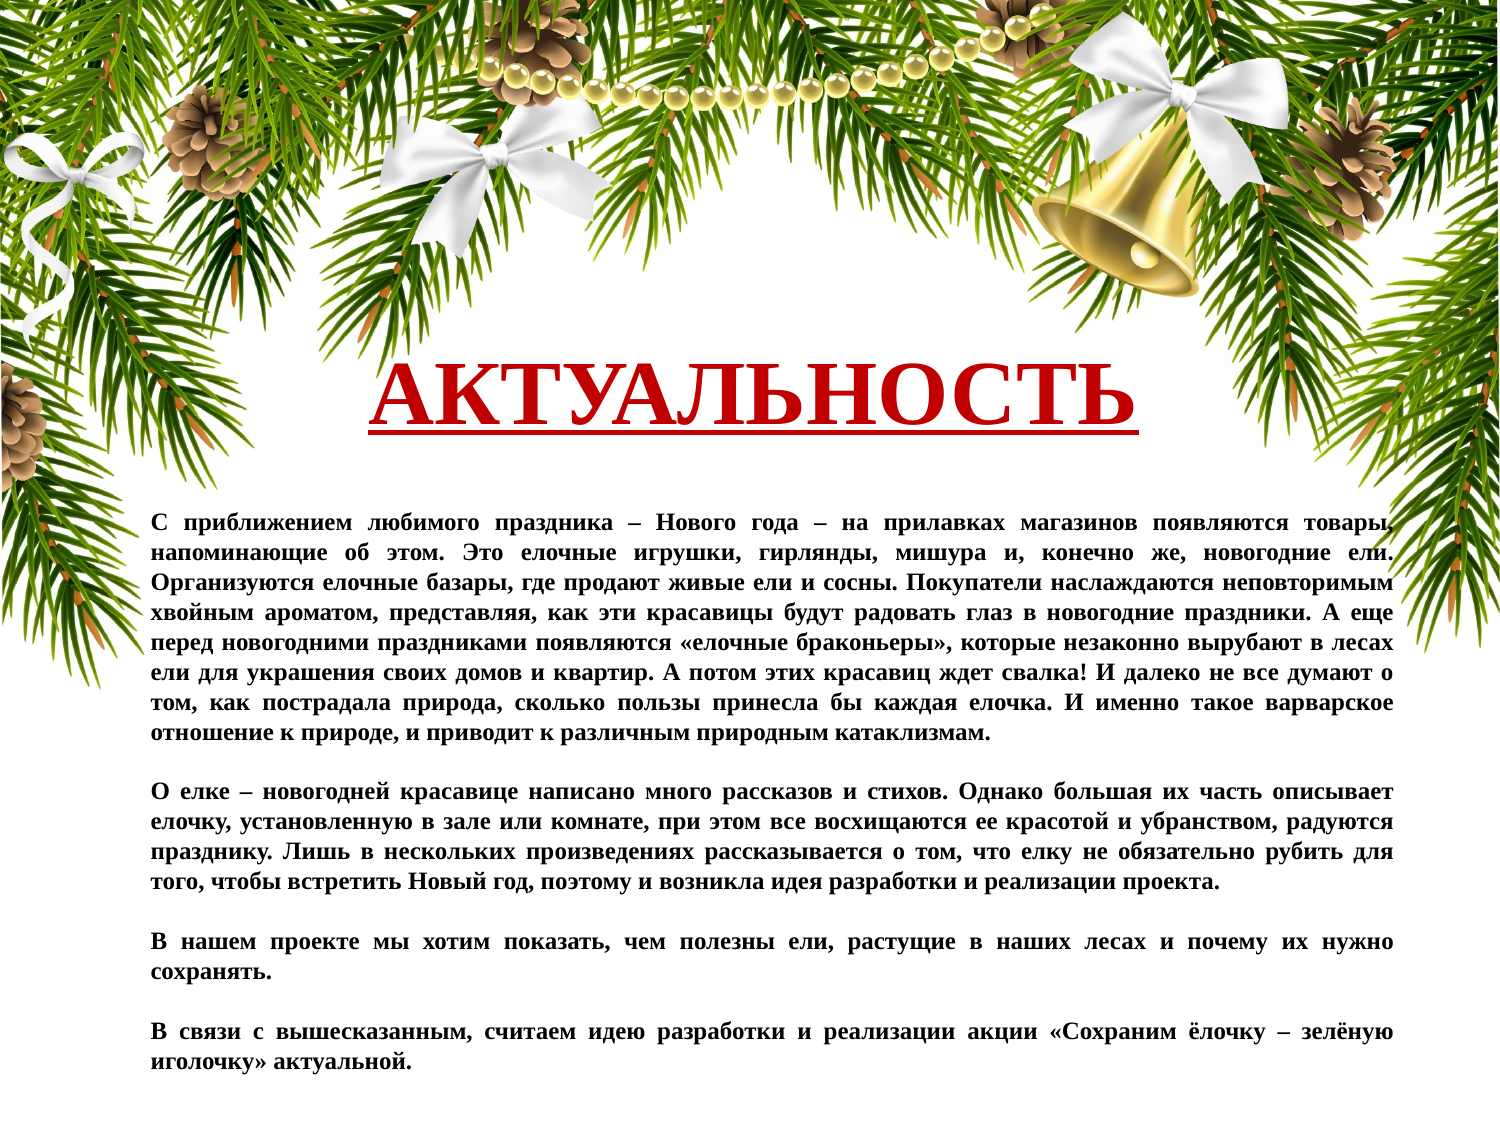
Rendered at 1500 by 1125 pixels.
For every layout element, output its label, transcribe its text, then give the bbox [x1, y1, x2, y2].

text_box С приближением любимого праздника – Нового года – на прилавках магазинов появляются товары, напоминающие об этом. Это елочные игрушки, гирлянды, мишура и, конечно же, новогодние ели. Организуются елочные базары, где продают живые ели и сосны. Покупатели наслаждаются неповторимым хвойным ароматом, представляя, как эти красавицы будут радовать глаз в новогодние праздники. А еще перед новогодними праздниками появляются «елочные браконьеры», которые незаконно вырубают в лесах ели для украшения своих домов и квартир. А потом этих красавиц ждет свалка! И далеко не все думают о том, как пострадала природа, сколько пользы принесла бы каждая елочка. И именно такое варварское отношение к природе, и приводит к различным природным катаклизмам. О елке – новогодней красавице написано много рассказов и стихов. Однако большая их часть описывает елочку, установленную в зале или комнате, при этом все восхищаются ее красотой и убранством, радуются празднику. Лишь в нескольких произведениях рассказывается о том, что елку не обязательно рубить для того, чтобы встретить Новый год, поэтому и возникла идея разработки и реализации проекта. В нашем проекте мы хотим показать, чем полезны ели, растущие в наших лесах и почему их нужно сохранять. В связи с вышесказанным, считаем идею разработки и реализации акции «Сохраним ёлочку – зелёную иголочку» актуальной. [135, 870, 1411, 911]
picture [0, 0, 1500, 861]
